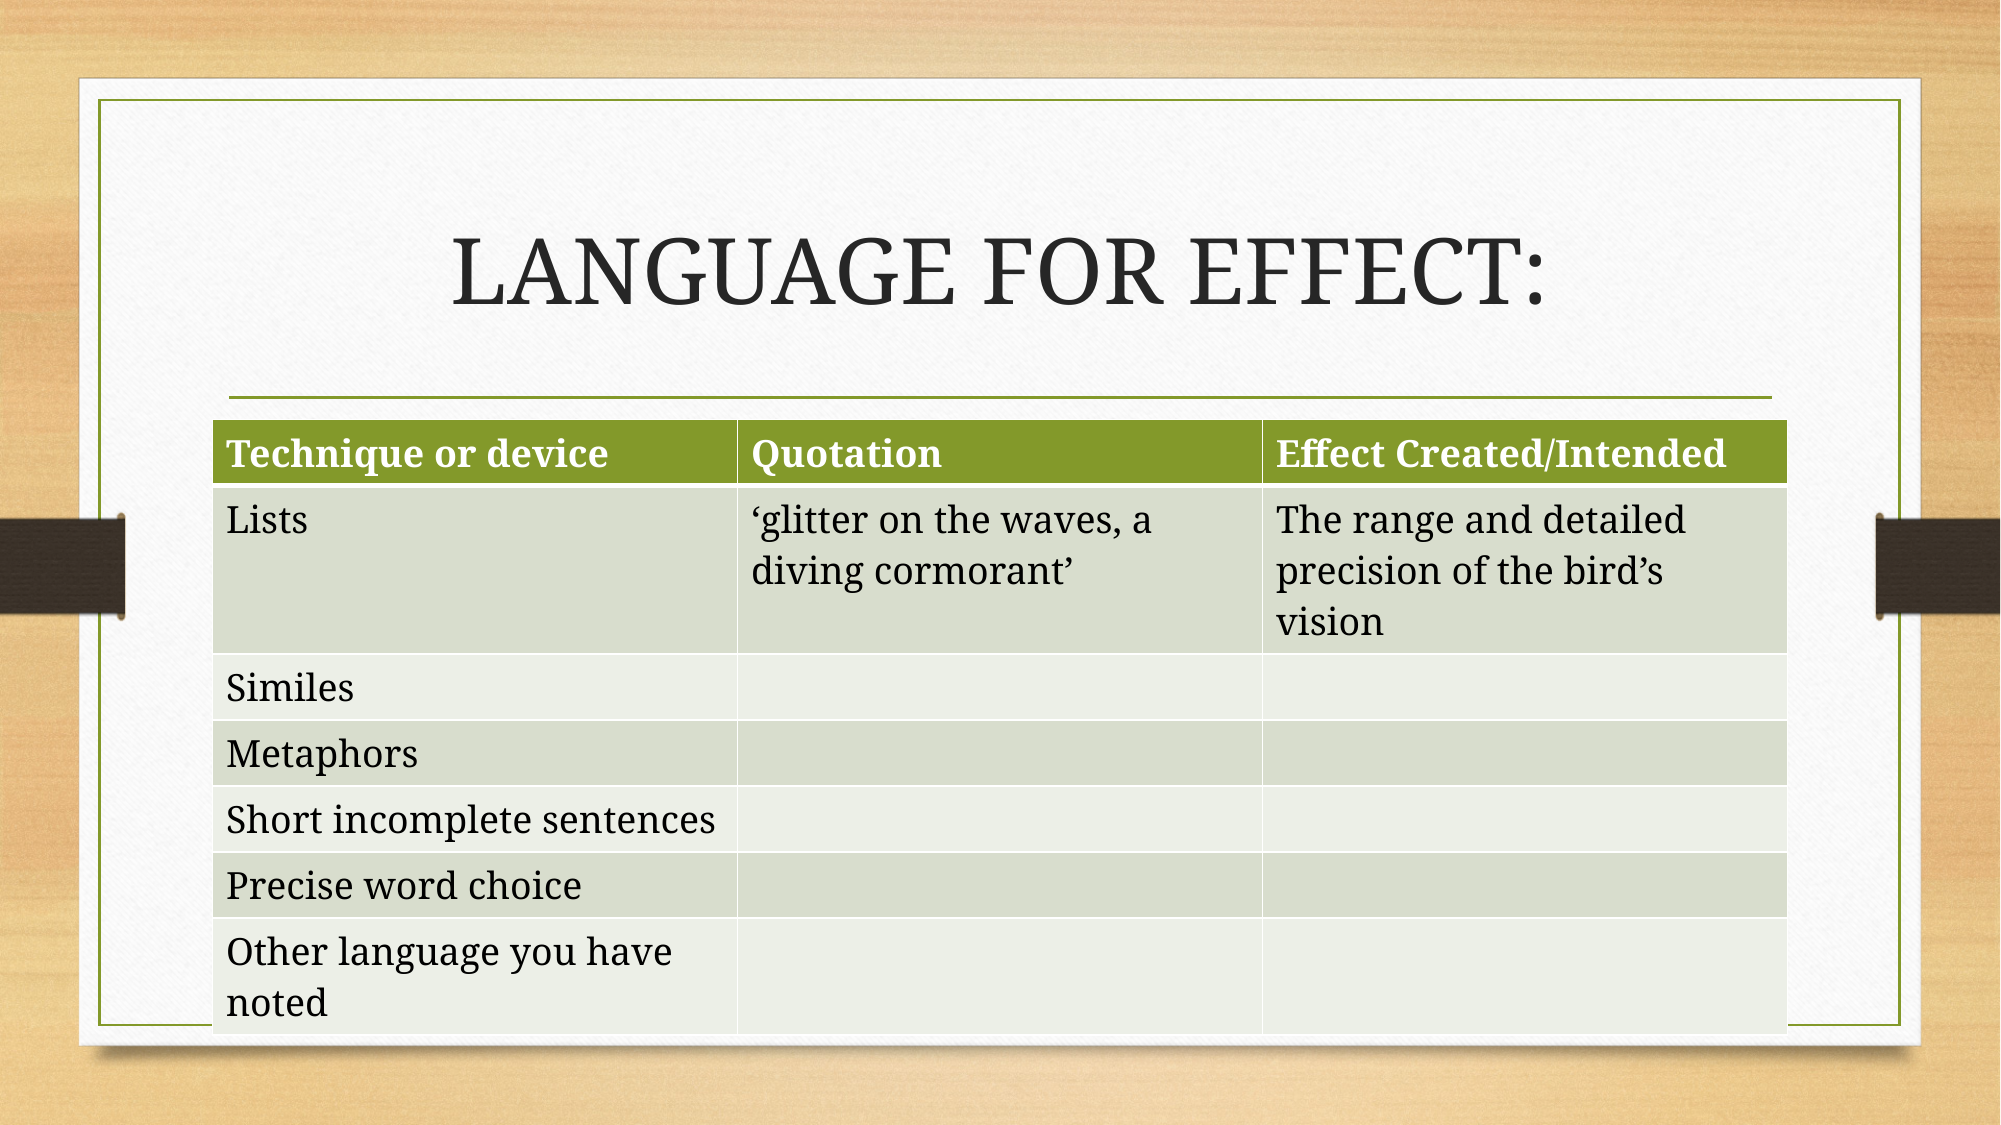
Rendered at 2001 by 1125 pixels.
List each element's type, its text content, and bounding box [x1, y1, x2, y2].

table_cell [738, 787, 1262, 851]
table_cell [1263, 853, 1787, 917]
table_cell Similes [213, 655, 737, 719]
table_cell Precise word choice [213, 853, 737, 917]
table_cell [738, 853, 1262, 917]
title LANGUAGE FOR EFFECT: [212, 161, 1788, 375]
table_cell Other language you have noted [213, 919, 737, 1034]
table_cell Short incomplete sentences [213, 787, 737, 851]
table_cell [1263, 655, 1787, 719]
table_cell [1263, 787, 1787, 851]
table_cell [738, 655, 1262, 719]
table_cell [738, 919, 1262, 1034]
table_cell [1263, 721, 1787, 785]
table_cell Metaphors [213, 721, 737, 785]
table_header Effect Created/Intended [1263, 420, 1787, 483]
table_cell [738, 721, 1262, 785]
table_header Quotation [738, 420, 1262, 483]
table_cell ‘glitter on the waves, a diving cormorant’ [738, 488, 1262, 653]
table_cell [1263, 919, 1787, 1034]
table_cell The range and detailed precision of the bird’s vision [1263, 488, 1787, 653]
table_header Technique or device [213, 420, 737, 483]
picture [0, 0, 2001, 1125]
table_cell Lists [213, 488, 737, 653]
